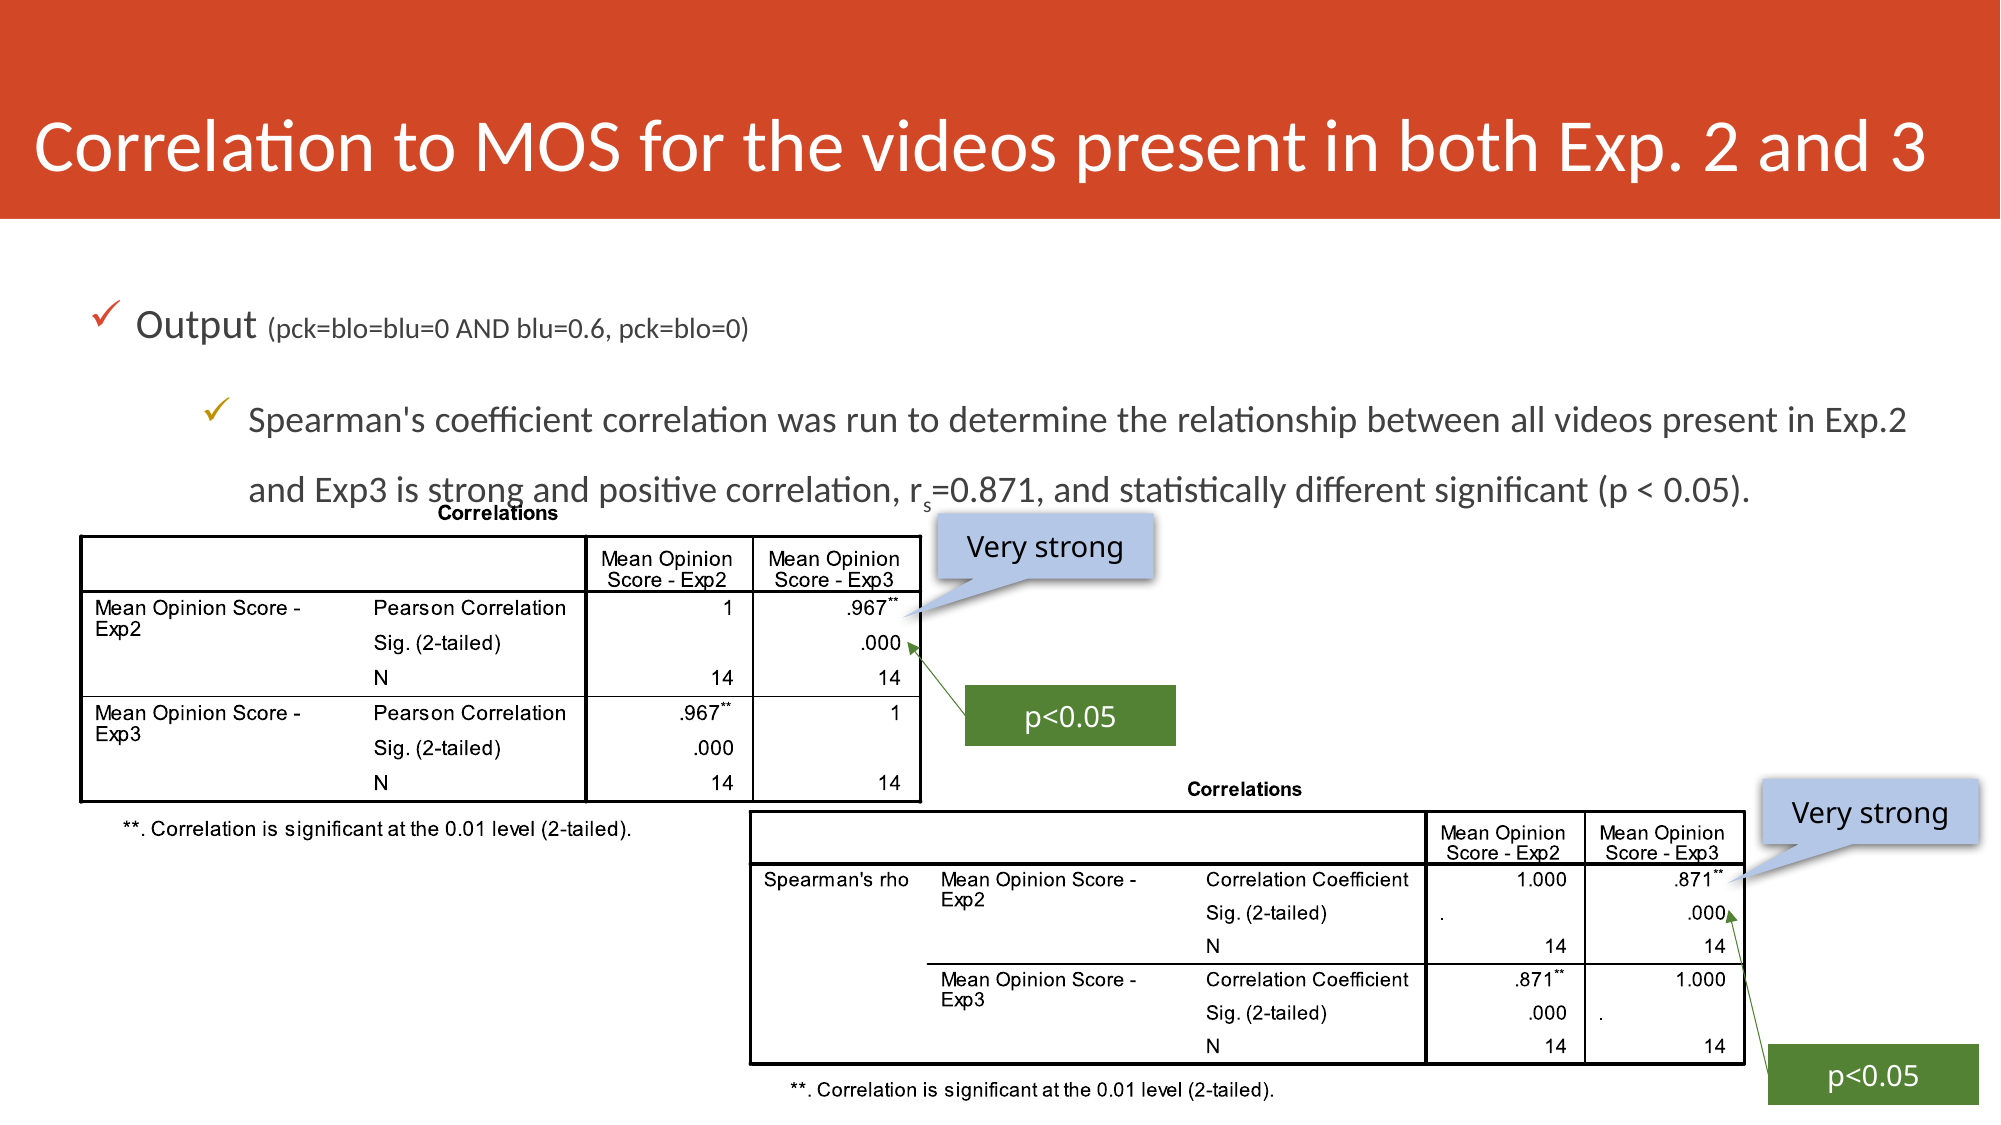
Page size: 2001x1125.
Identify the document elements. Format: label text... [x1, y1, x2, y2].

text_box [907, 641, 966, 716]
text_box p<0.05 [1768, 1044, 1979, 1105]
title Correlation to MOS for the videos present in both Exp. 2 and 3 [19, 19, 1979, 194]
text_box Very strong [926, 513, 1154, 611]
text_box Very strong [1750, 778, 1979, 877]
picture [75, 493, 1750, 1105]
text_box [1728, 909, 1769, 1075]
list Output (pck=blo=blu=0 AND blu=0.6, pck=blo=0) Spearman's coefficient correlation was run to determine the relationship between all videos present in Exp.2 and Exp3 is strong and positive correlation, rs=0.871, and statistically different significant (p < 0.05). [73, 264, 1925, 1066]
text_box p<0.05 [965, 685, 1176, 746]
